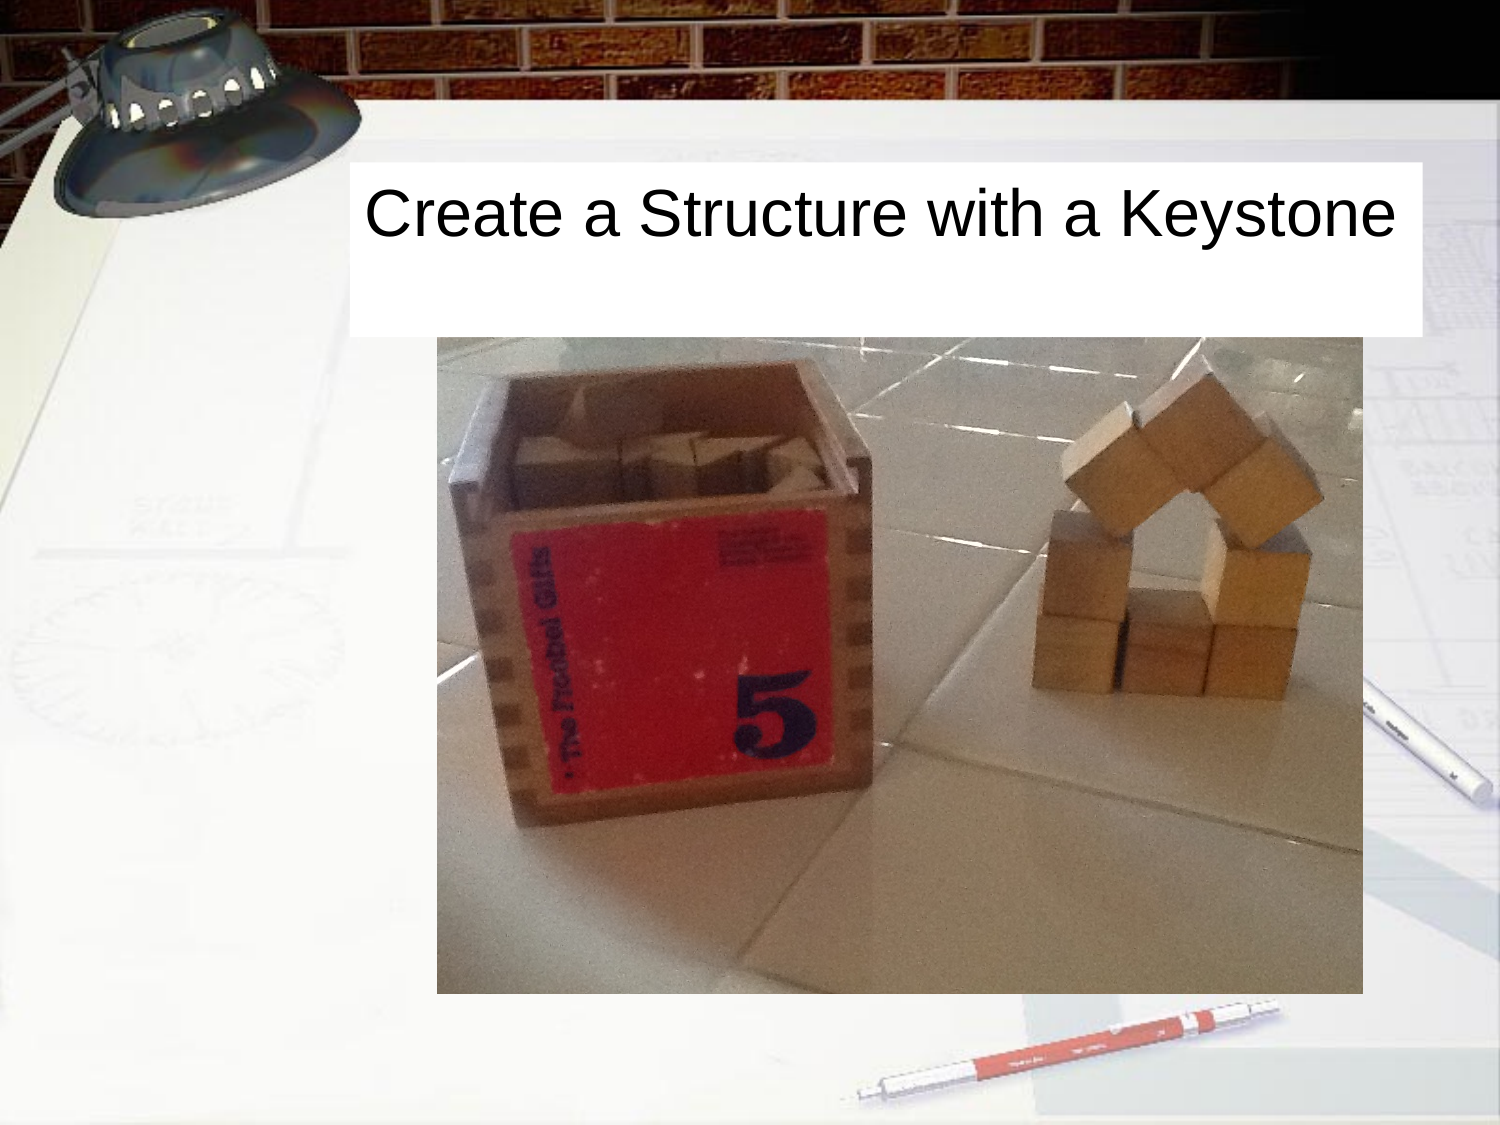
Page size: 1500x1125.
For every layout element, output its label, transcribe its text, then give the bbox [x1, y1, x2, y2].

text_box Create a Structure with a Keystone [349, 162, 1423, 338]
picture [0, 0, 1500, 1125]
